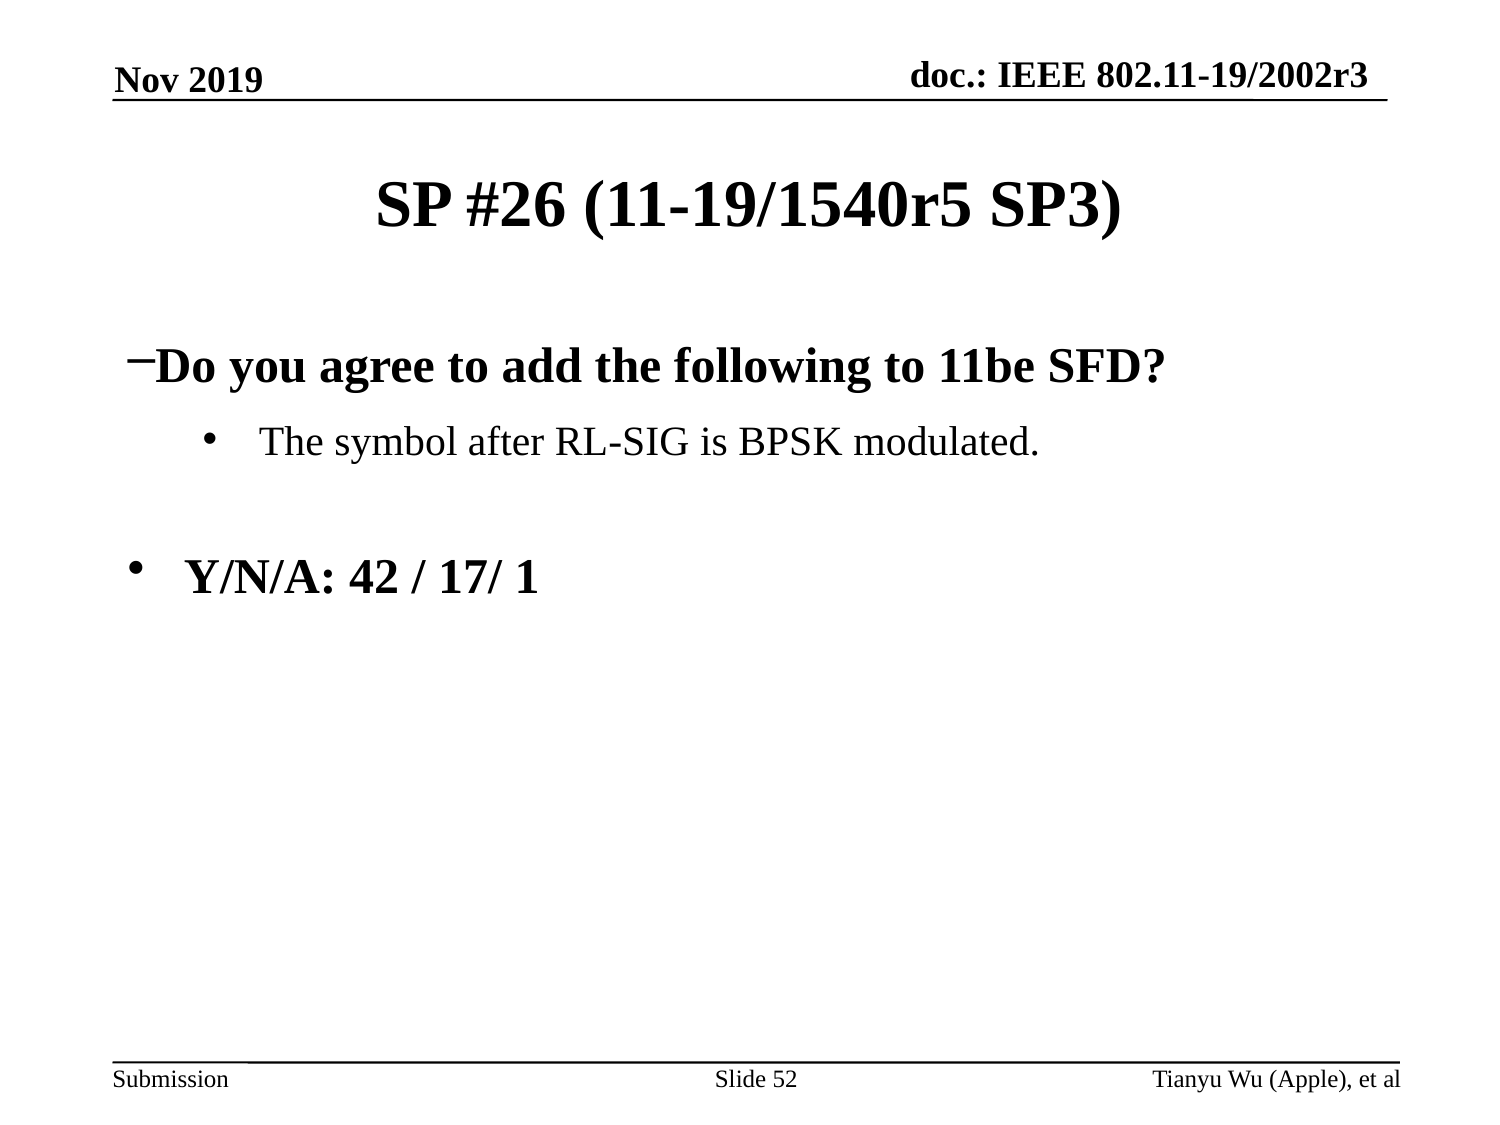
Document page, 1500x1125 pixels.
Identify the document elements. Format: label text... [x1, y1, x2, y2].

title SP #26 (11-19/1540r5 SP3) [112, 112, 1388, 288]
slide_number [114, 54, 265, 101]
footer Tianyu Wu (Apple), et al [1148, 1061, 1402, 1093]
slide_number Slide 52 [712, 1061, 800, 1093]
list Do you agree to add the following to 11be SFD? The symbol after RL-SIG is BPSK modulated. Y/N/A: 42 / 17/ 1 [112, 324, 1388, 1000]
